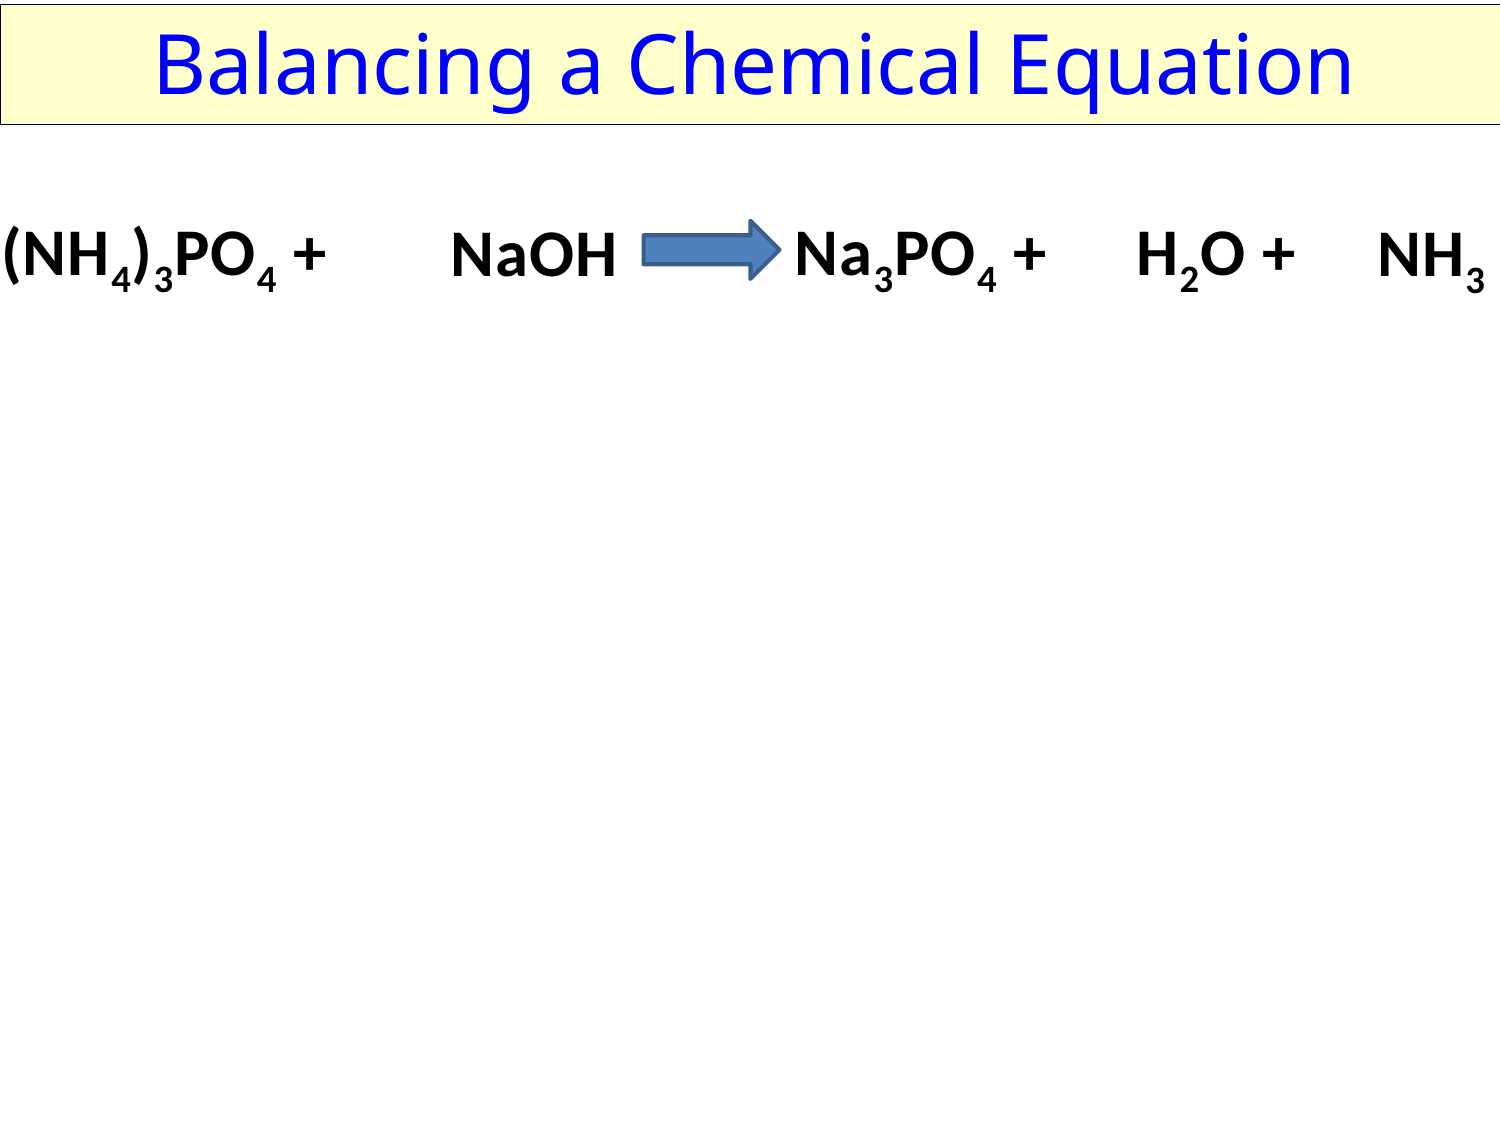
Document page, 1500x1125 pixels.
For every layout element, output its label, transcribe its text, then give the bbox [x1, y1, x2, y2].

text_box (NH4)3PO4 + [0, 201, 530, 308]
text_box NH3 [1331, 202, 1500, 309]
text_box [641, 218, 779, 281]
text_box NaOH [327, 202, 741, 298]
text_box Balancing a Chemical Equation [0, 4, 1500, 125]
text_box Na3PO4 + [779, 201, 1133, 308]
text_box H2O + [1133, 201, 1339, 308]
